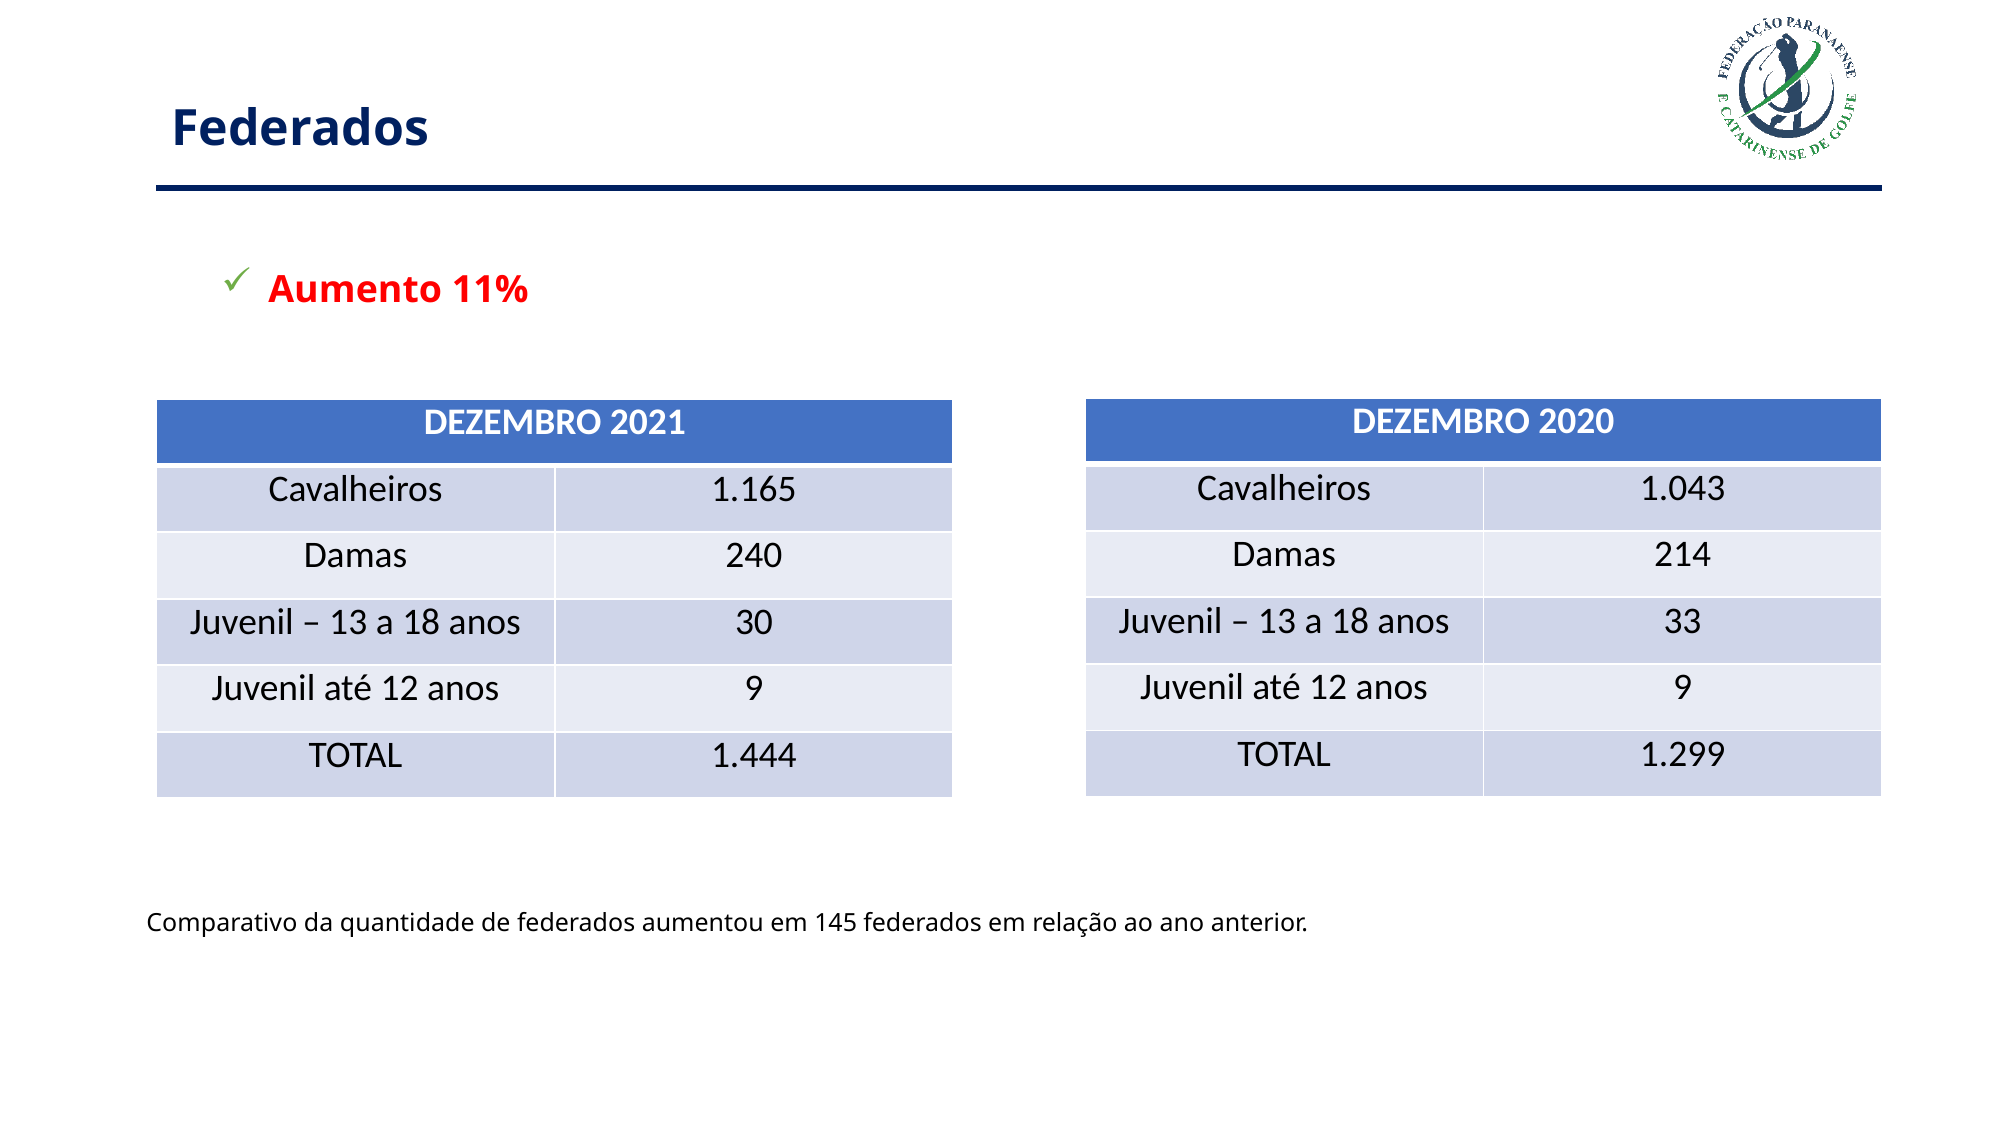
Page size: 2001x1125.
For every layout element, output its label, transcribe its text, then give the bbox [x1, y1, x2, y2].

table_cell 9 [1484, 665, 1881, 730]
table_cell Cavalheiros [157, 468, 554, 531]
table_cell 1.043 [1484, 467, 1881, 530]
table_cell 1.165 [556, 468, 952, 531]
table_header DEZEMBRO 2020 [1086, 399, 1881, 461]
table_cell 1.444 [556, 733, 952, 797]
table_cell 240 [556, 533, 952, 598]
table_cell 214 [1484, 532, 1881, 596]
table_cell Juvenil – 13 a 18 anos [1086, 598, 1483, 663]
table_cell Damas [1086, 532, 1483, 596]
table_cell Juvenil – 13 a 18 anos [157, 600, 554, 664]
text_box Federados [156, 88, 792, 164]
table_cell 33 [1484, 598, 1881, 663]
table_header DEZEMBRO 2021 [157, 400, 952, 463]
table_cell Juvenil até 12 anos [157, 666, 554, 731]
table_cell 1.299 [1484, 731, 1881, 796]
table_cell Juvenil até 12 anos [1086, 665, 1483, 730]
table_cell TOTAL [1086, 731, 1483, 796]
table_cell 30 [556, 600, 952, 664]
text_box Aumento 11% [131, 257, 619, 317]
picture [1713, 12, 1860, 165]
table_cell 9 [556, 666, 952, 731]
table_cell Cavalheiros [1086, 467, 1483, 530]
table_cell Damas [157, 533, 554, 598]
table_cell TOTAL [157, 733, 554, 797]
text_box Comparativo da quantidade de federados aumentou em 145 federados em relação ao ano anterior. [131, 898, 1714, 944]
